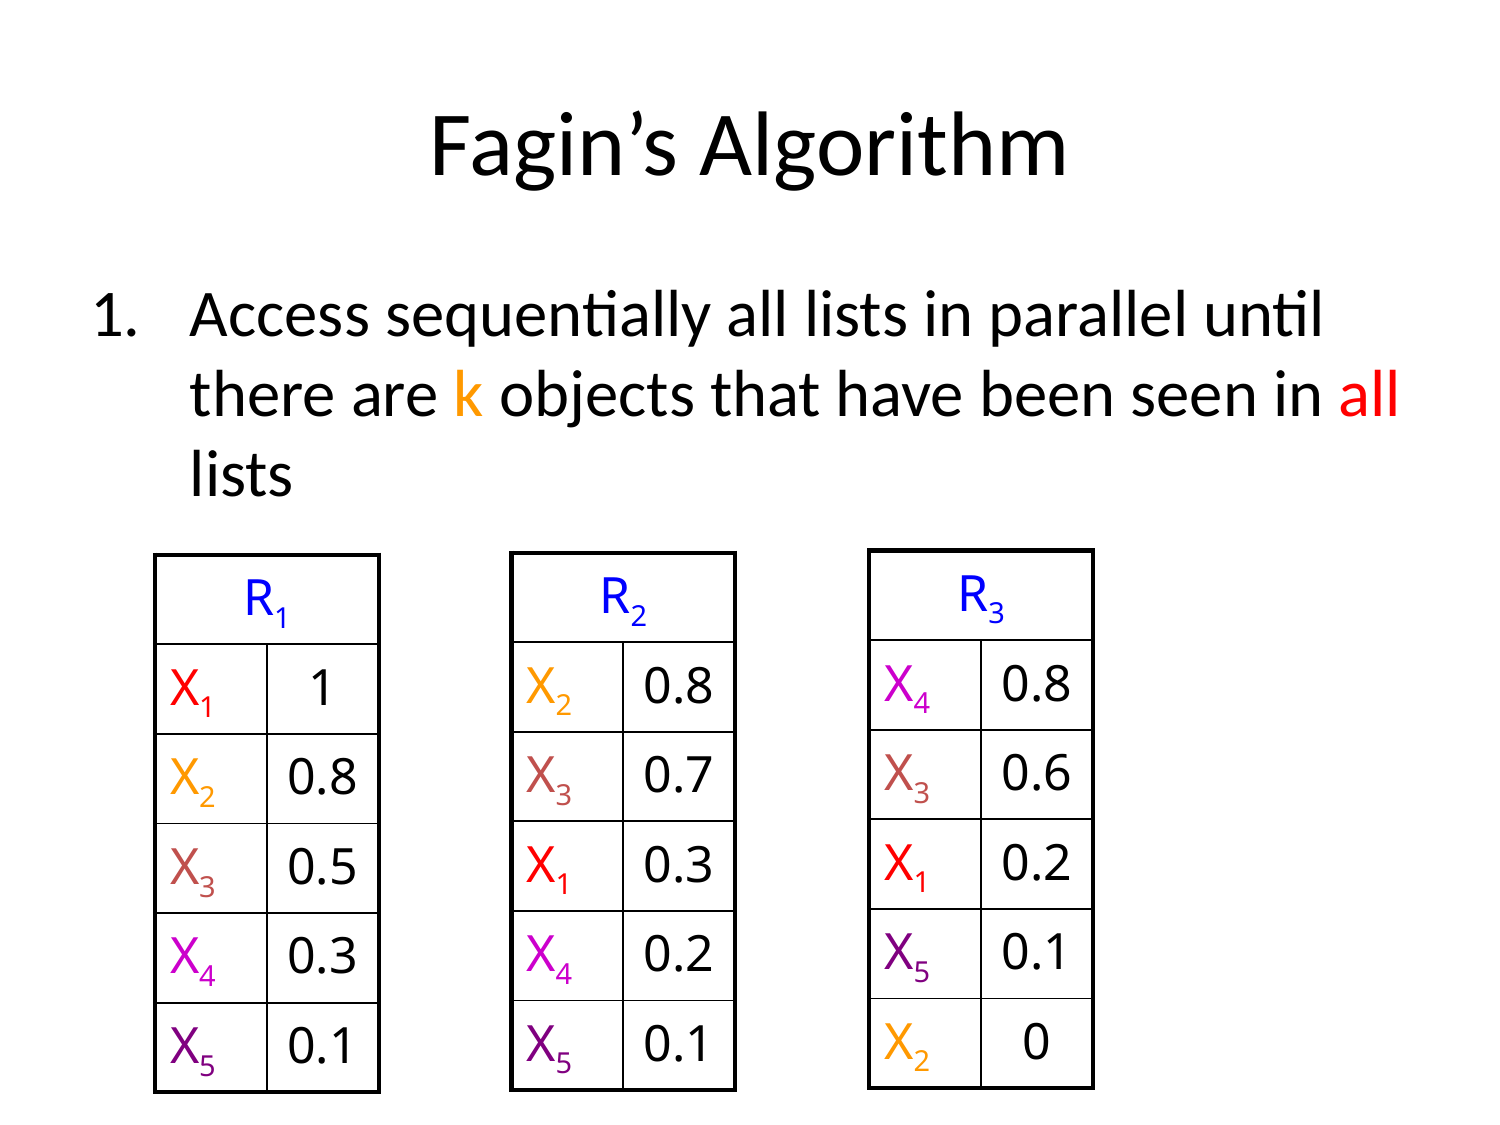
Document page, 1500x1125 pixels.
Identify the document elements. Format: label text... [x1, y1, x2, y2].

table_cell 0.2 [624, 912, 733, 1000]
list Access sequentially all lists in parallel until there are k objects that have been seen in all lists [75, 262, 1425, 1005]
table_cell X1 [157, 645, 266, 733]
table_cell 0.1 [982, 910, 1091, 998]
table_cell 0.6 [982, 731, 1091, 818]
table_cell X5 [871, 910, 980, 998]
table_cell 0.8 [982, 641, 1091, 729]
table_header R3 [871, 553, 1091, 639]
table_cell X2 [157, 735, 266, 823]
table_cell X3 [871, 731, 980, 818]
table_cell X4 [871, 641, 980, 729]
table_cell X4 [514, 912, 622, 1000]
table_cell 0 [982, 999, 1091, 1086]
table_cell X5 [514, 1001, 622, 1088]
table_cell X1 [514, 822, 622, 910]
table_cell X3 [157, 824, 266, 912]
table_cell X3 [514, 733, 622, 820]
table_cell 0.2 [982, 820, 1091, 908]
table_cell 0.3 [268, 914, 377, 1002]
table_cell 0.8 [624, 643, 733, 731]
table_cell 0.5 [268, 824, 377, 912]
table_cell 0.1 [268, 1004, 377, 1090]
title Fagin’s Algorithm [75, 45, 1425, 233]
table_cell X2 [871, 999, 980, 1086]
table_cell 0.7 [624, 733, 733, 820]
table_cell 0.8 [268, 735, 377, 823]
table_cell X1 [871, 820, 980, 908]
table_cell X4 [157, 914, 266, 1002]
table_cell X5 [157, 1004, 266, 1090]
table_cell X2 [514, 643, 622, 731]
table_cell 0.3 [624, 822, 733, 910]
table_header R1 [157, 557, 377, 643]
table_cell 1 [268, 645, 377, 733]
table_cell 0.1 [624, 1001, 733, 1088]
table_header R2 [514, 555, 733, 641]
